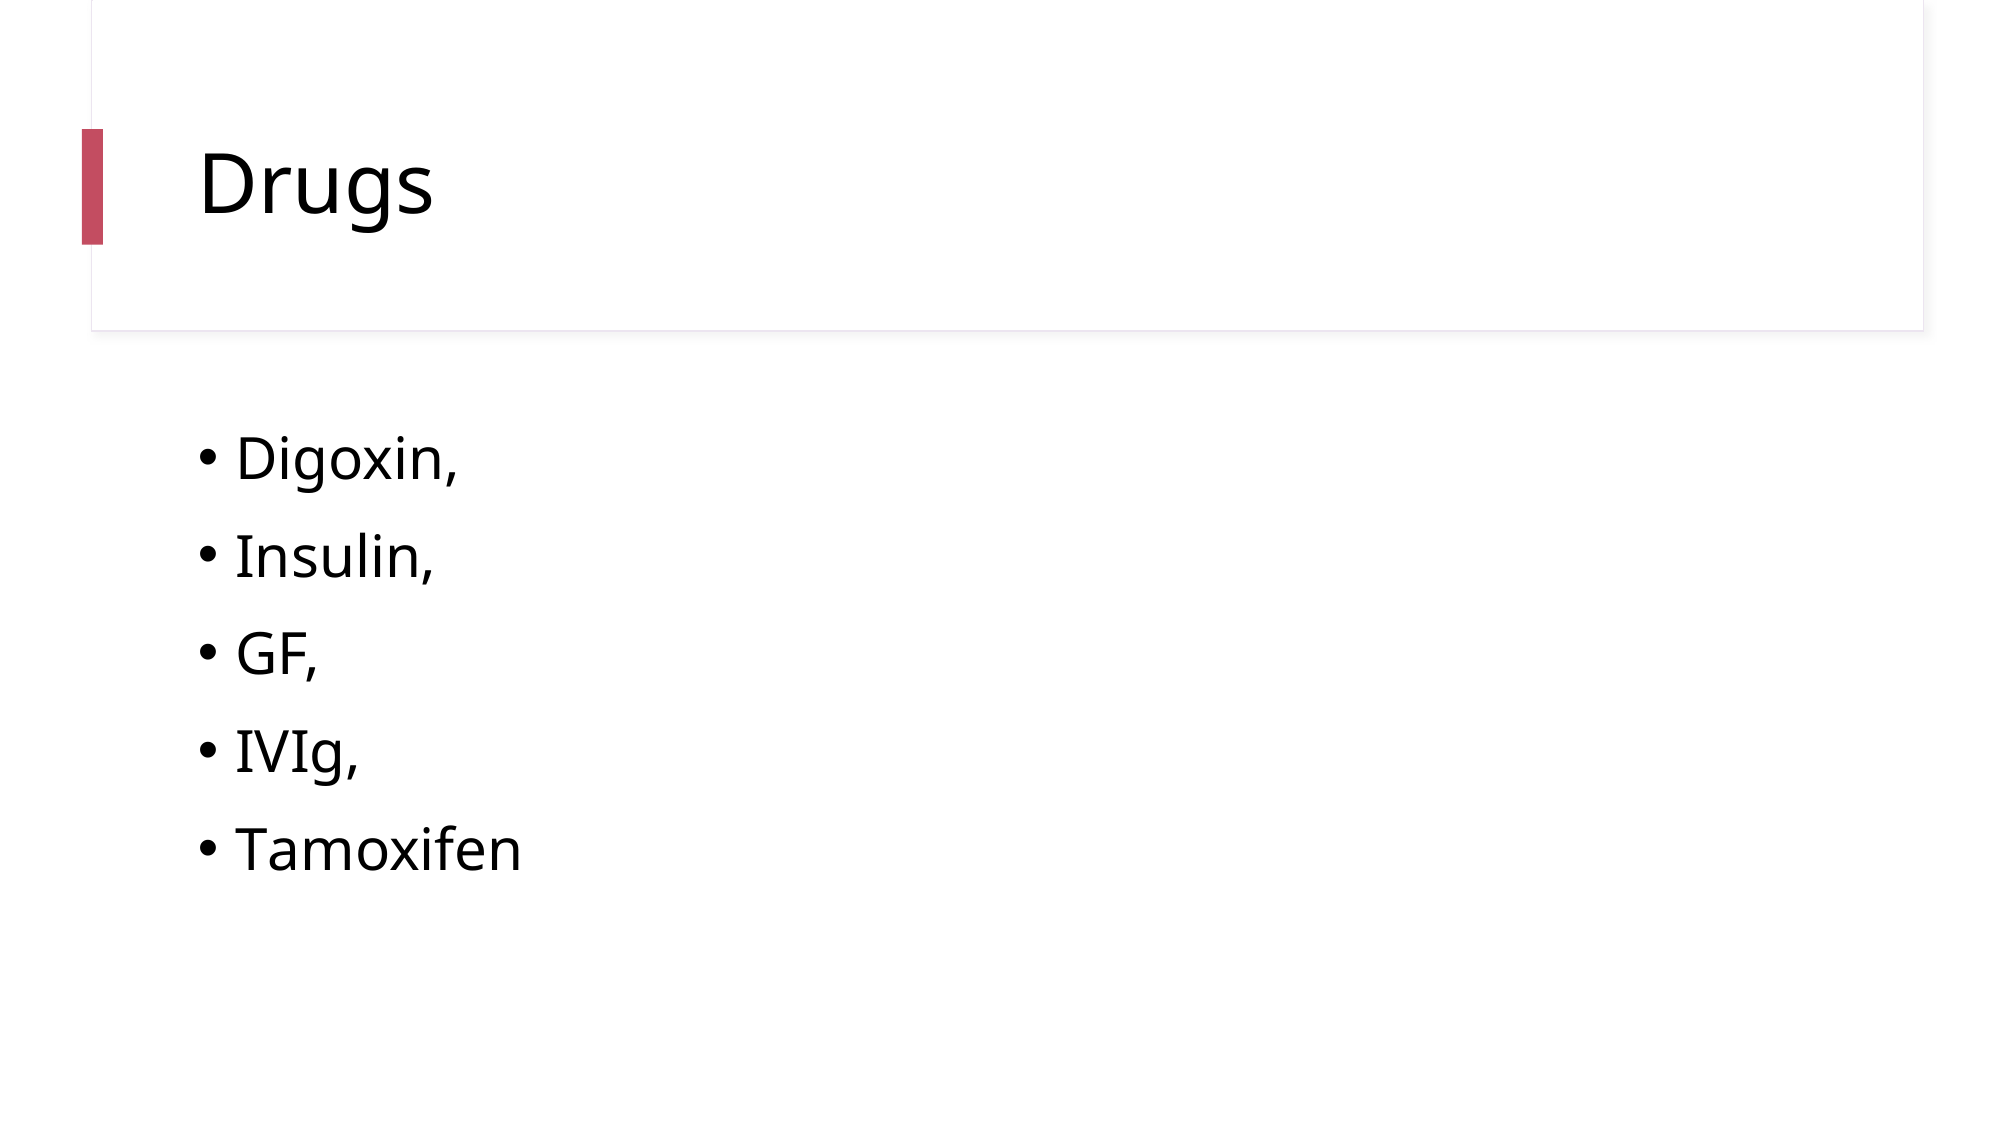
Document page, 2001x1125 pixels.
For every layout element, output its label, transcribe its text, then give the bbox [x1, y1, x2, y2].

title Drugs [183, 90, 1851, 284]
list Digoxin, Insulin, GF, IVIg, Tamoxifen [183, 406, 1851, 1013]
